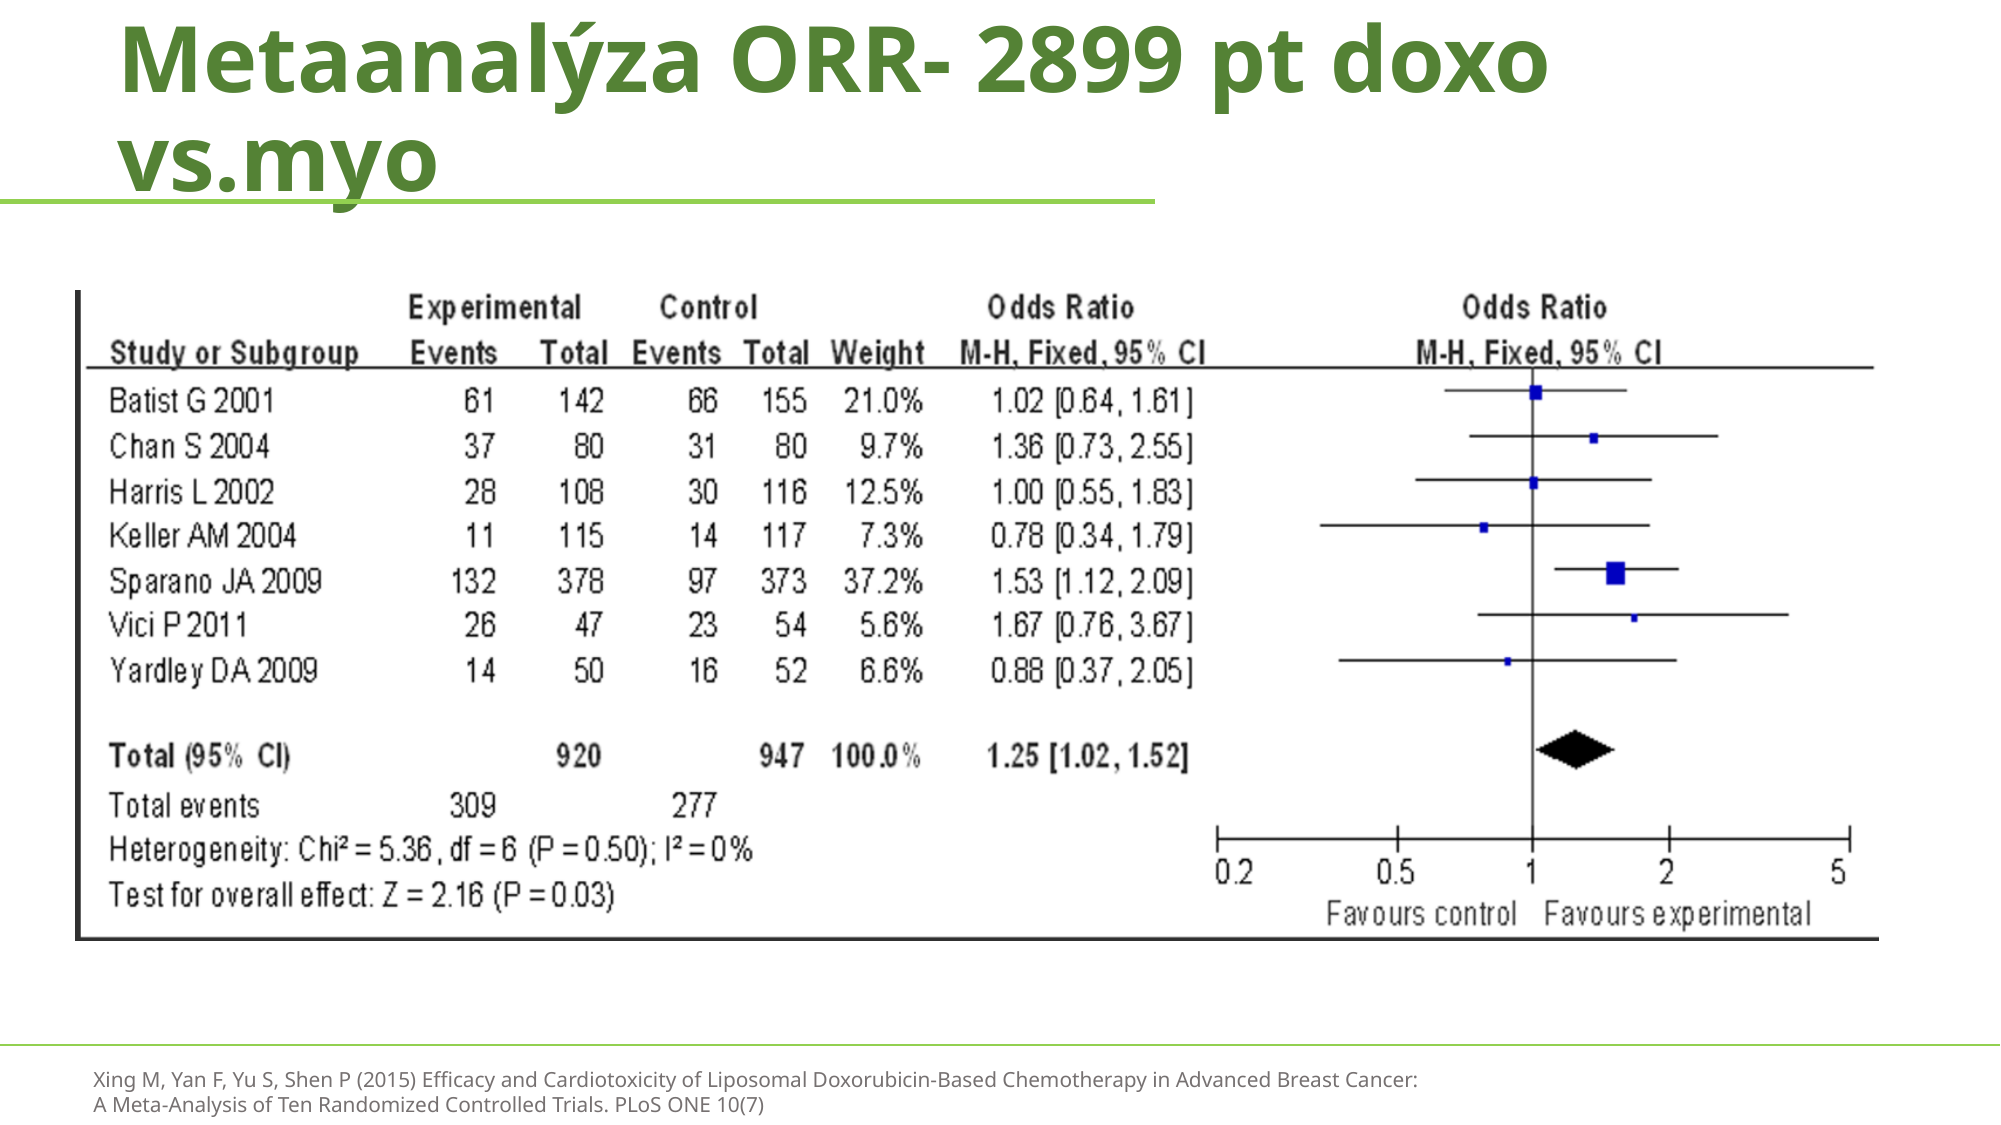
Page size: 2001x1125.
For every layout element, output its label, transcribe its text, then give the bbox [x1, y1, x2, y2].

picture [74, 290, 1879, 941]
title Metaanalýza ORR- 2899 pt doxo vs.myo [102, 3, 1828, 221]
text_box Xing M, Yan F, Yu S, Shen P (2015) Efficacy and Cardiotoxicity of Liposomal Doxorubicin-Based Chemotherapy in Advanced Breast Cancer: A Meta-Analysis of Ten Randomized Controlled Trials. PLoS ONE 10(7) [78, 1059, 1437, 1124]
